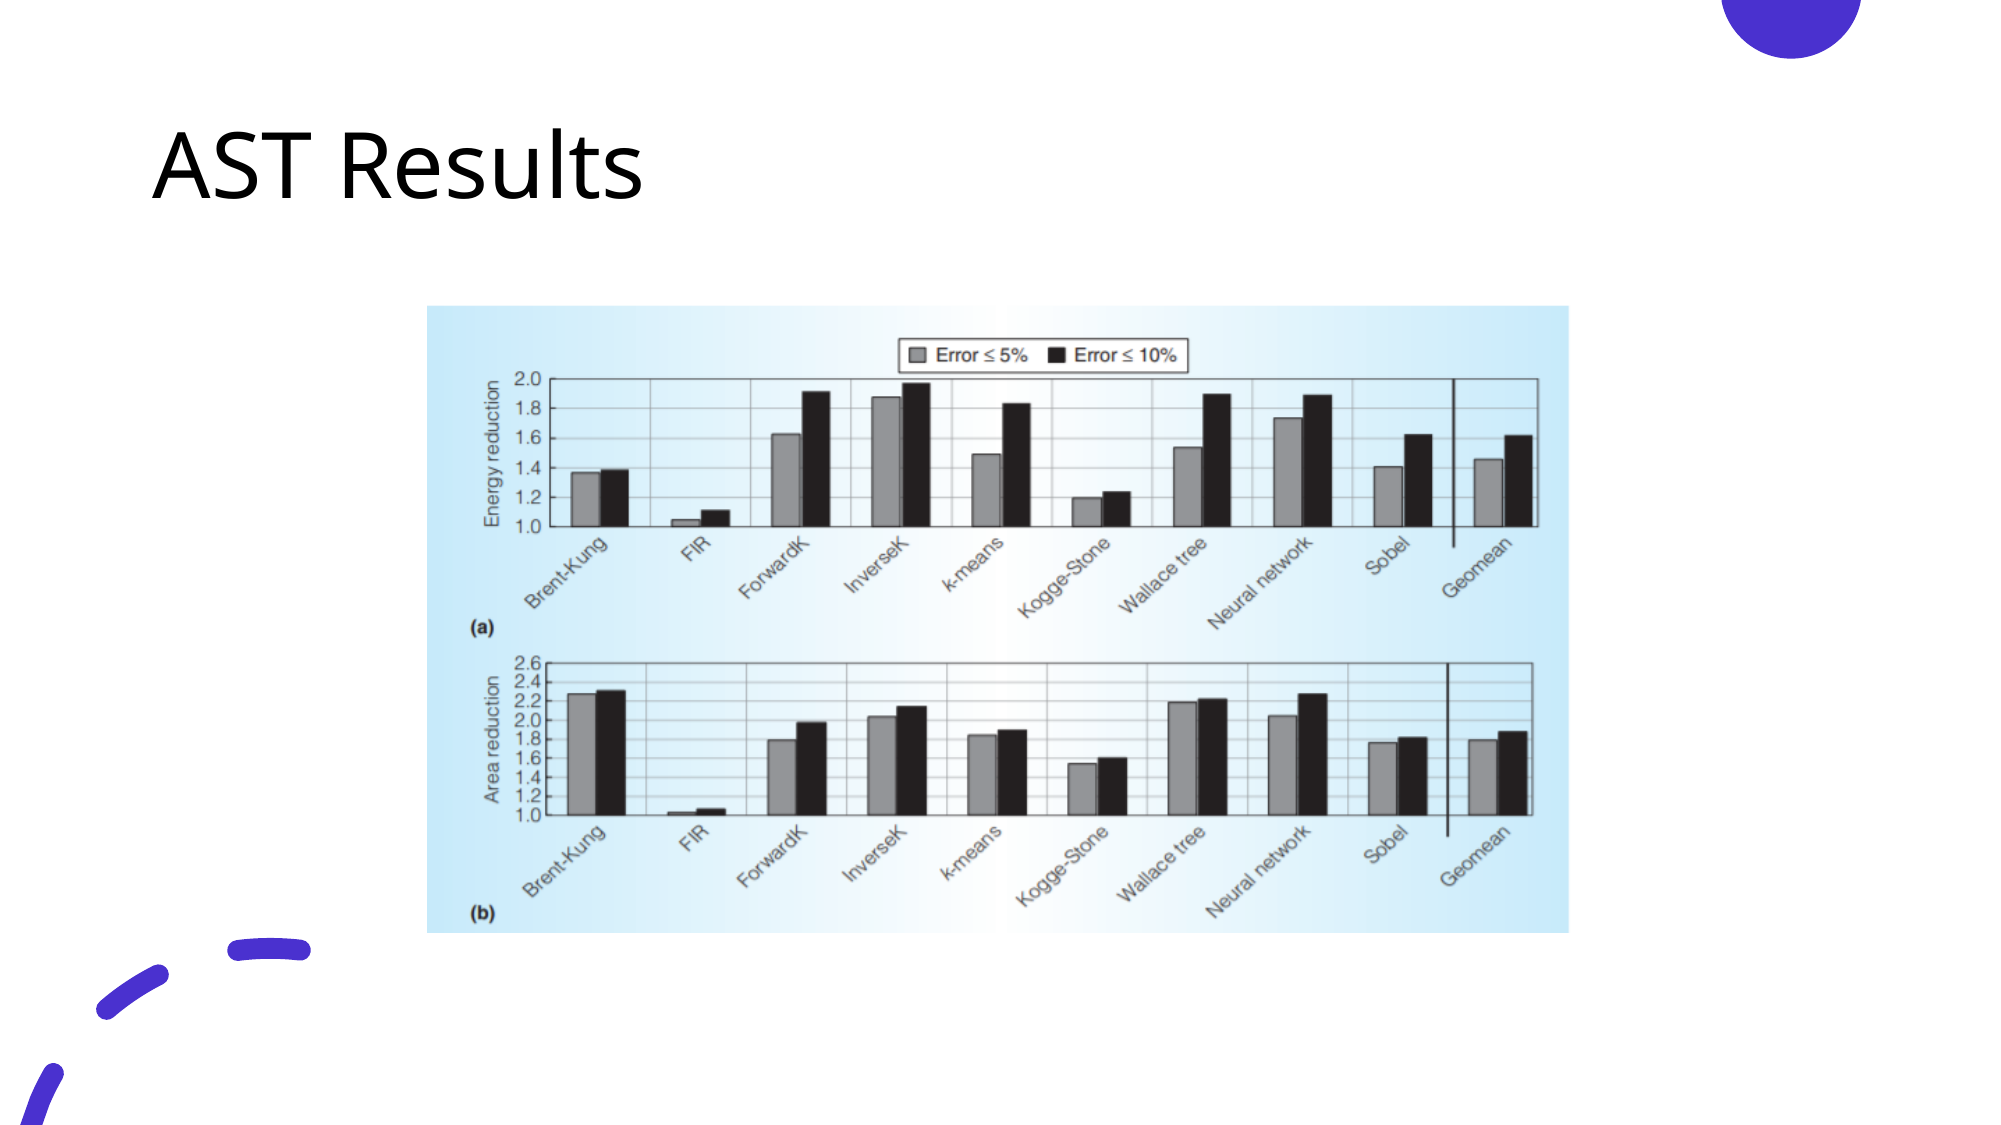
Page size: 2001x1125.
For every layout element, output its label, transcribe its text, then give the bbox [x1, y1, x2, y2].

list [427, 299, 1573, 933]
title AST Results [137, 59, 1863, 278]
